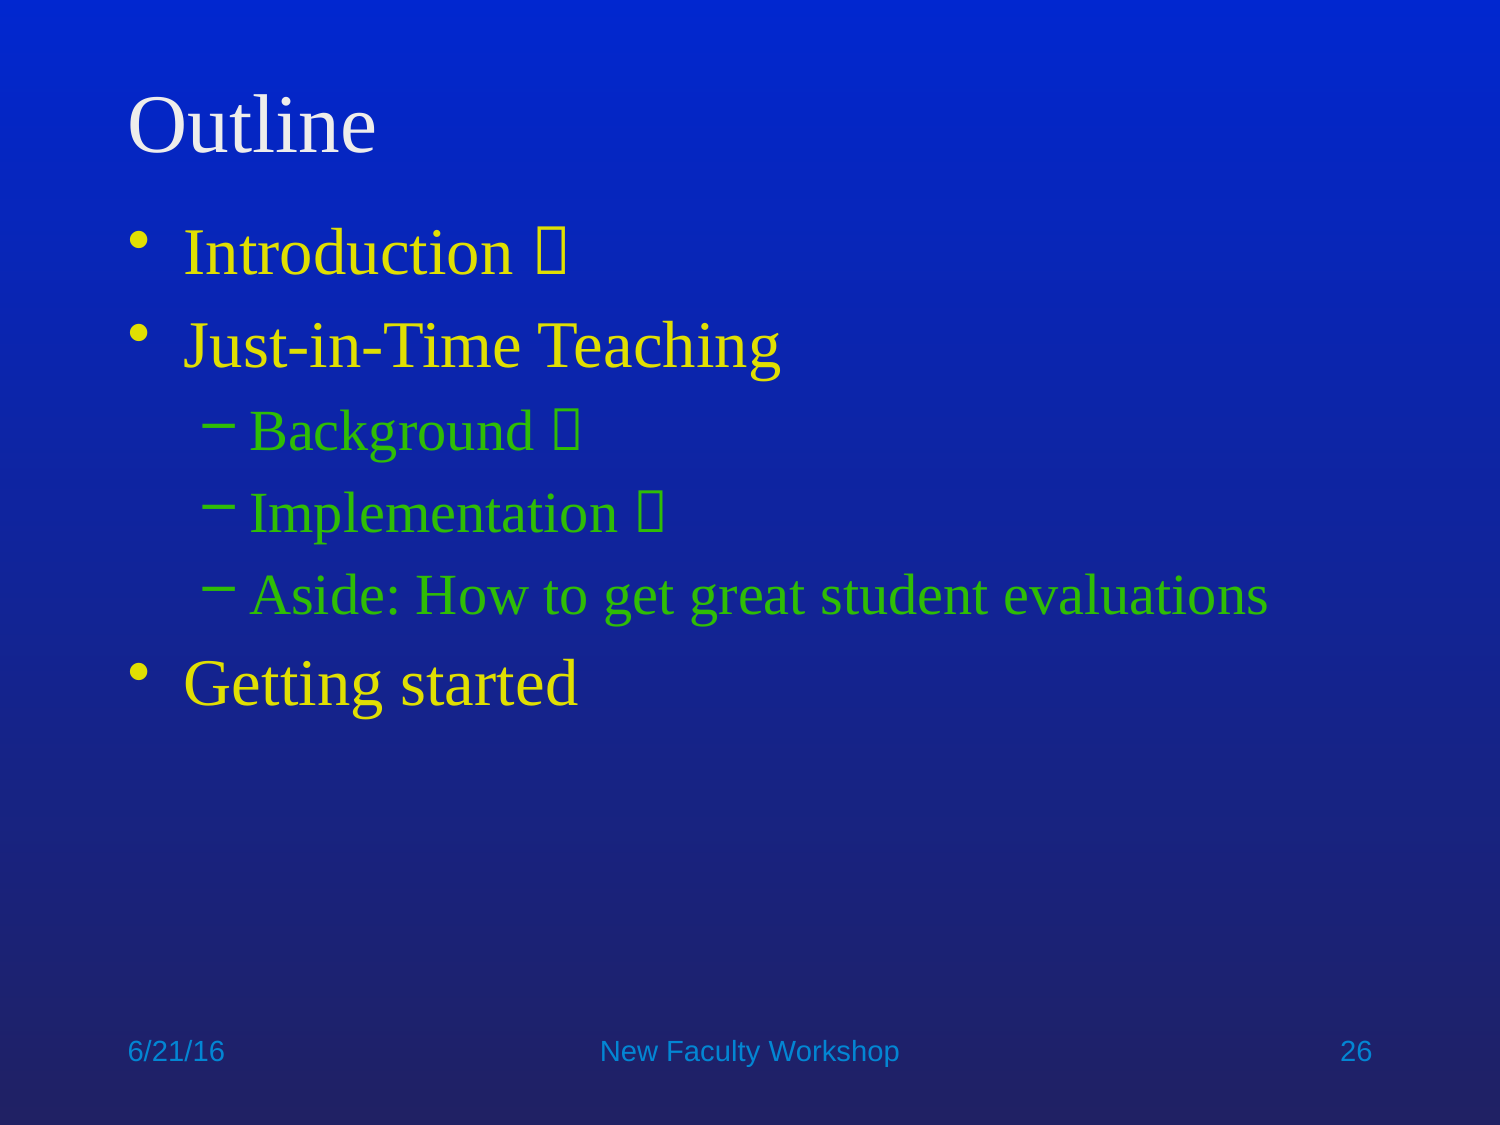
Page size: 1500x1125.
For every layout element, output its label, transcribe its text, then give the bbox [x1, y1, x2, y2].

footer New Faculty Workshop [512, 1025, 988, 1100]
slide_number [112, 1025, 425, 1100]
list Introduction  Just-in-Time Teaching Background  Implementation  Aside: How to get great student evaluations Getting started [112, 200, 1388, 1000]
title Outline [112, 62, 1388, 175]
